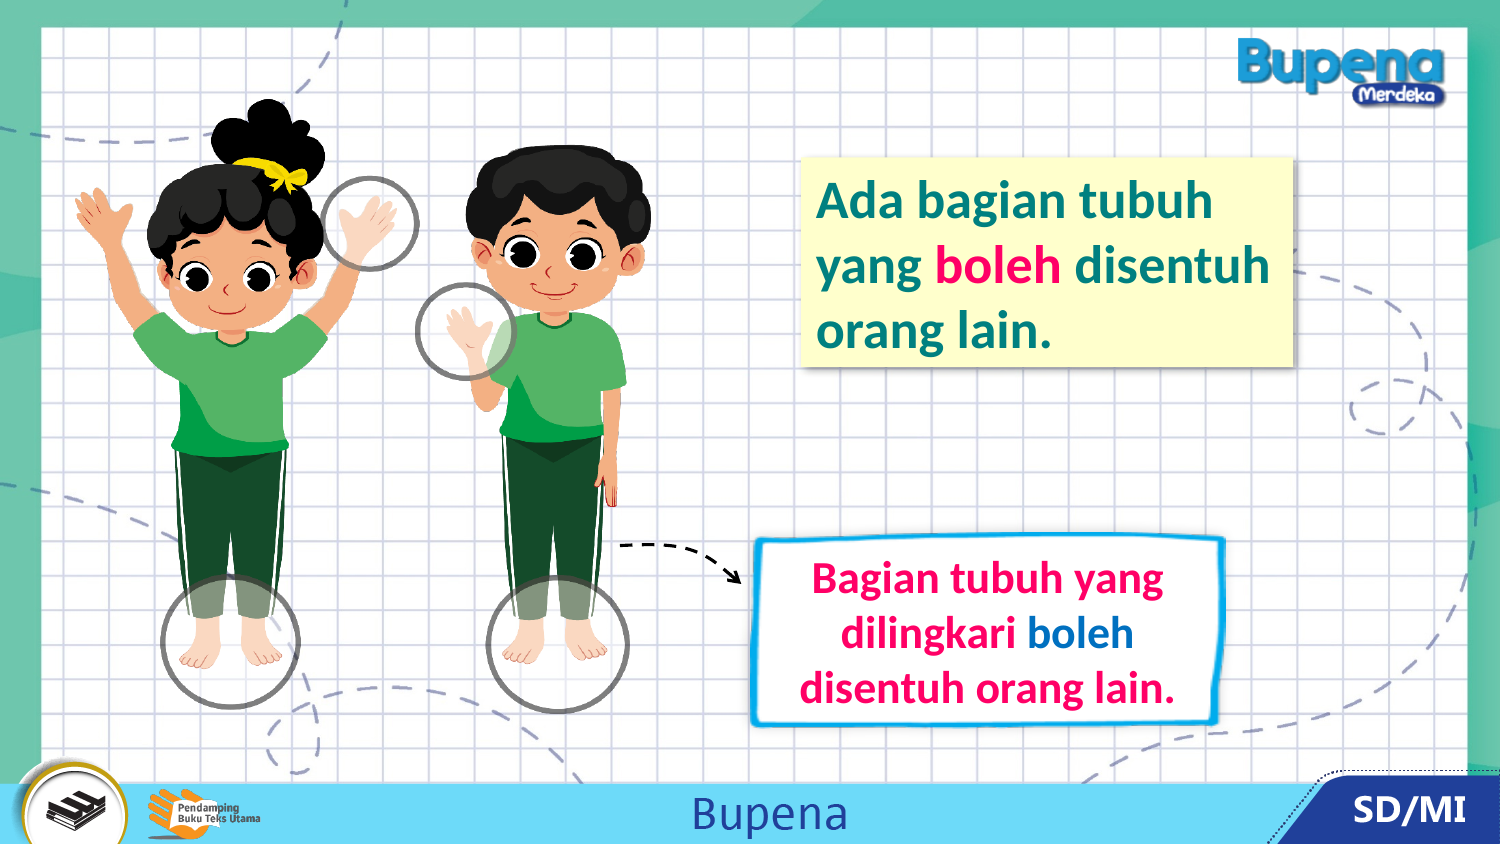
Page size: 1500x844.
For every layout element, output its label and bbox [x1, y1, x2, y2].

picture [0, 0, 1500, 844]
text_box [749, 532, 1226, 730]
